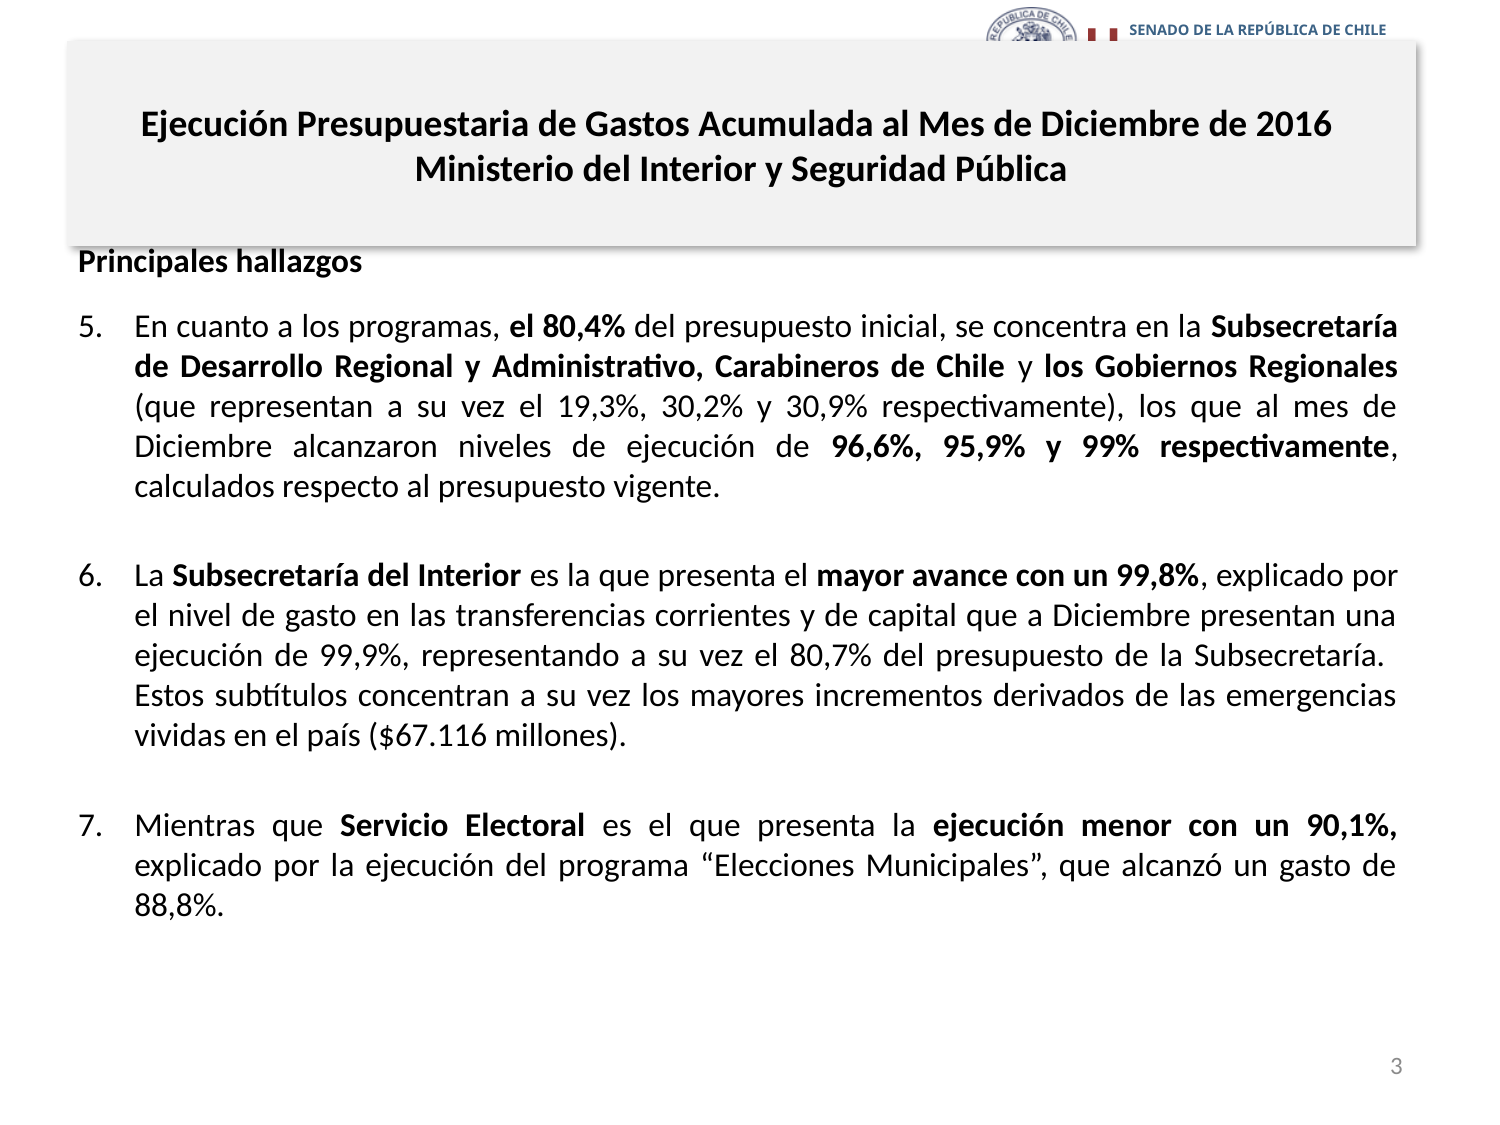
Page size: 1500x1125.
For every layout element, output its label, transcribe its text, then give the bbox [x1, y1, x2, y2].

picture [986, 7, 1079, 41]
text_box Principales hallazgos En cuanto a los programas, el 80,4% del presupuesto inicial, se concentra en la Subsecretaría de Desarrollo Regional y Administrativo, Carabineros de Chile y los Gobiernos Regionales (que representan a su vez el 19,3%, 30,2% y 30,9% respectivamente), los que al mes de Diciembre alcanzaron niveles de ejecución de 96,6%, 95,9% y 99% respectivamente, calculados respecto al presupuesto vigente. La Subsecretaría del Interior es la que presenta el mayor avance con un 99,8%, explicado por el nivel de gasto en las transferencias corrientes y de capital que a Diciembre presentan una ejecución de 99,9%, representando a su vez el 80,7% del presupuesto de la Subsecretaría. Estos subtítulos concentran a su vez los mayores incrementos derivados de las emergencias vividas en el país ($67.116 millones). Mientras que Servicio Electoral es el que presenta la ejecución menor con un 90,1%, explicado por la ejecución del programa “Elecciones Municipales”, que alcanzó un gasto de 88,8%. [63, 231, 1414, 953]
slide_number 3 [1067, 1035, 1418, 1095]
title Ejecución Presupuestaria de Gastos Acumulada al Mes de Diciembre de 2016 Ministerio del Interior y Seguridad Pública [67, 41, 1415, 246]
